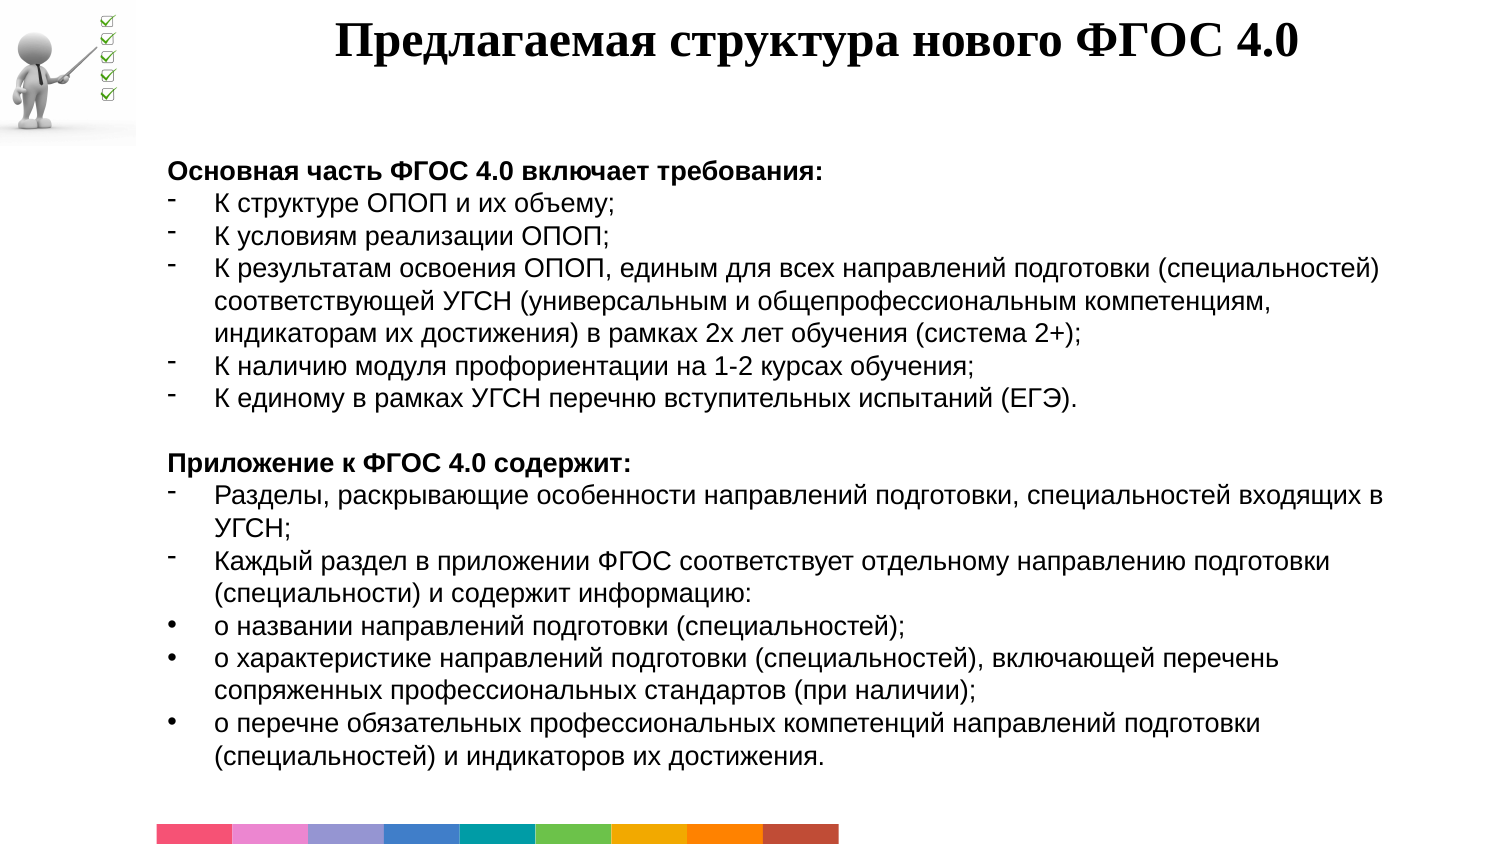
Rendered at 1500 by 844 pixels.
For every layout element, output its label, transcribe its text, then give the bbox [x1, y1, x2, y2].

picture [0, 0, 136, 146]
title Предлагаемая структура нового ФГОС 4.0 [201, 6, 1434, 127]
text_box Основная часть ФГОС 4.0 включает требования: К структуре ОПОП и их объему; К условиям реализации ОПОП; К результатам освоения ОПОП, единым для всех направлений подготовки (специальностей) соответствующей УГСН (универсальным и общепрофессиональным компетенциям, индикаторам их достижения) в рамках 2х лет обучения (система 2+); К наличию модуля профориентации на 1-2 курсах обучения; К единому в рамках УГСН перечню вступительных испытаний (ЕГЭ). Приложение к ФГОС 4.0 содержит: Разделы, раскрывающие особенности направлений подготовки, специальностей входящих в УГСН; Каждый раздел в приложении ФГОС соответствует отдельному направлению подготовки (специальности) и содержит информацию: о названии направлений подготовки (специальностей); о характеристике направлений подготовки (специальностей), включающей перечень сопряженных профессиональных стандартов (при наличии); о перечне обязательных профессиональных компетенций направлений подготовки (специальностей) и индикаторов их достижения. [152, 145, 1434, 778]
